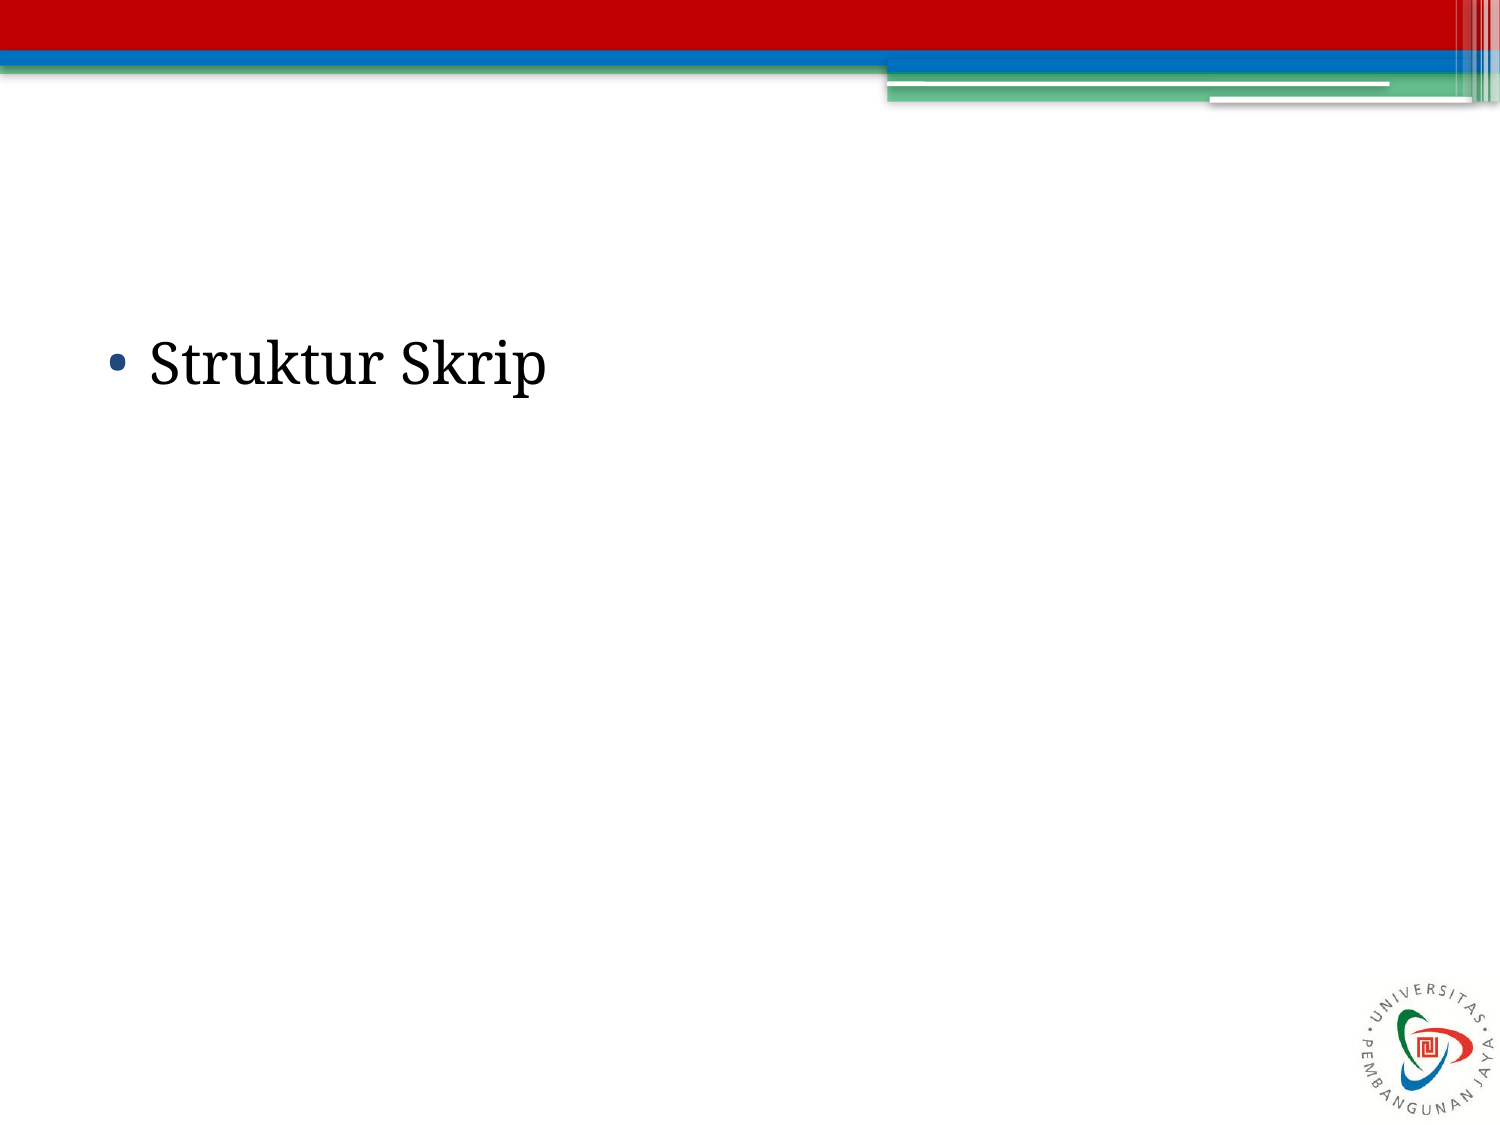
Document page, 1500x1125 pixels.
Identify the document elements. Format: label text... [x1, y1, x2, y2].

list Struktur Skrip [75, 318, 1425, 1029]
picture [1352, 975, 1500, 1125]
